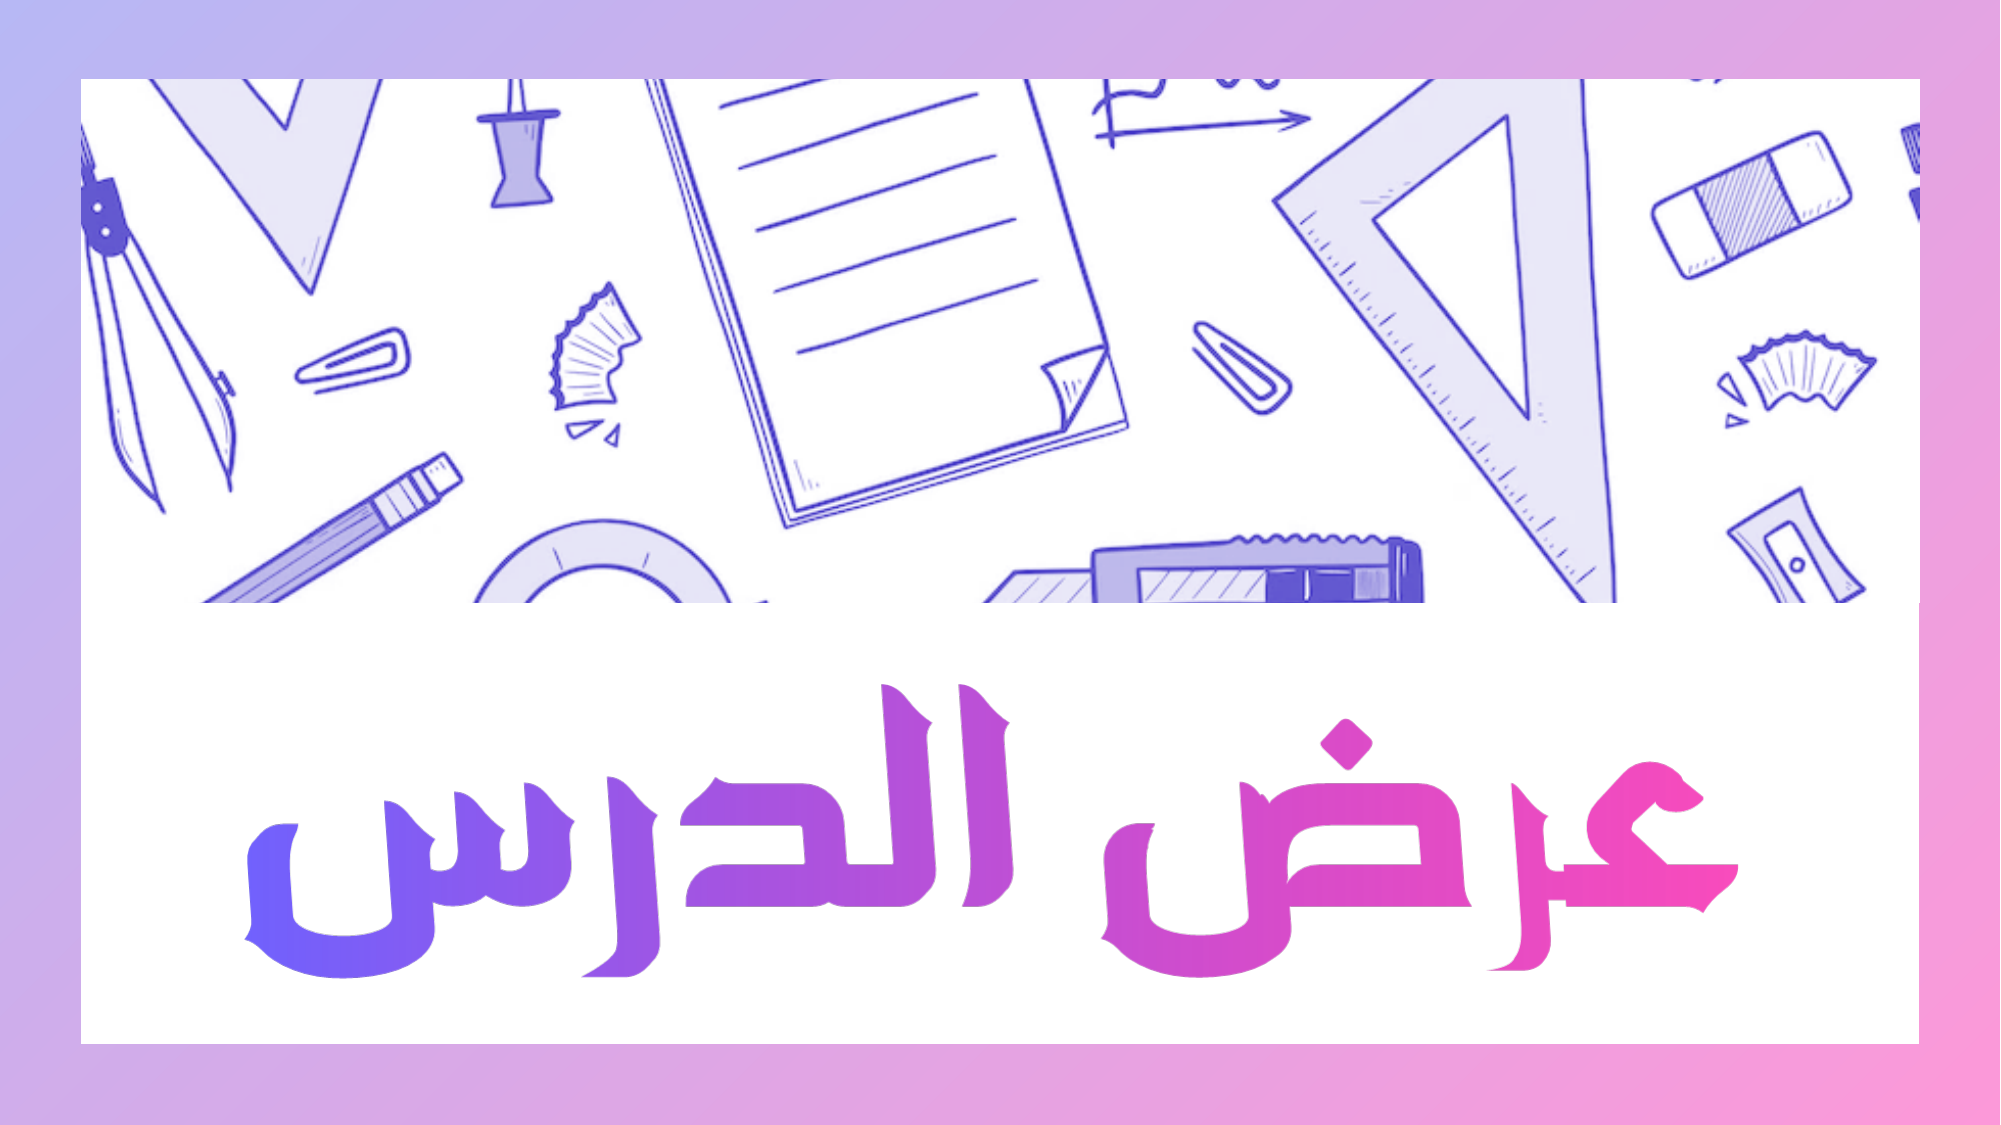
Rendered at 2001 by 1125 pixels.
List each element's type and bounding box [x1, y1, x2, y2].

picture [138, 665, 1862, 1046]
picture [80, 79, 1920, 603]
